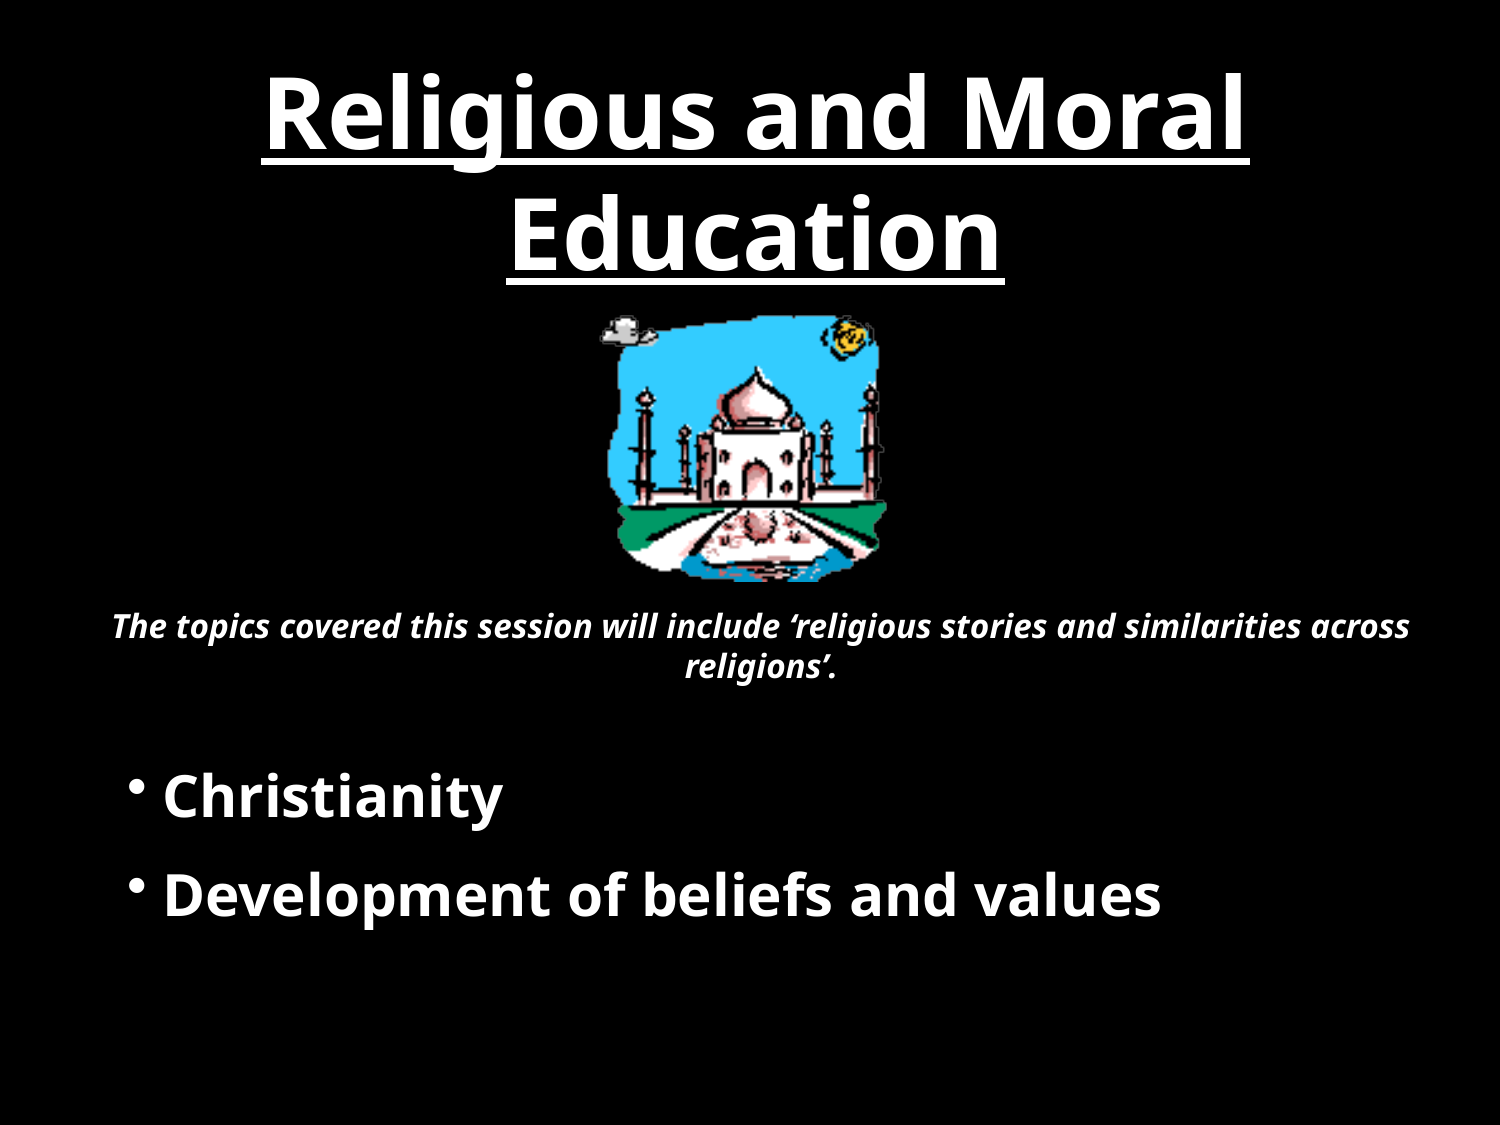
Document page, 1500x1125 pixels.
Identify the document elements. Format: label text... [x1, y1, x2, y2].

text_box The topics covered this session will include ‘religious stories and similarities across religions’. [76, 597, 1447, 693]
text_box Christianity Development of beliefs and values [112, 751, 1459, 936]
picture [596, 314, 892, 583]
text_box Religious and Moral Education [206, 42, 1306, 298]
